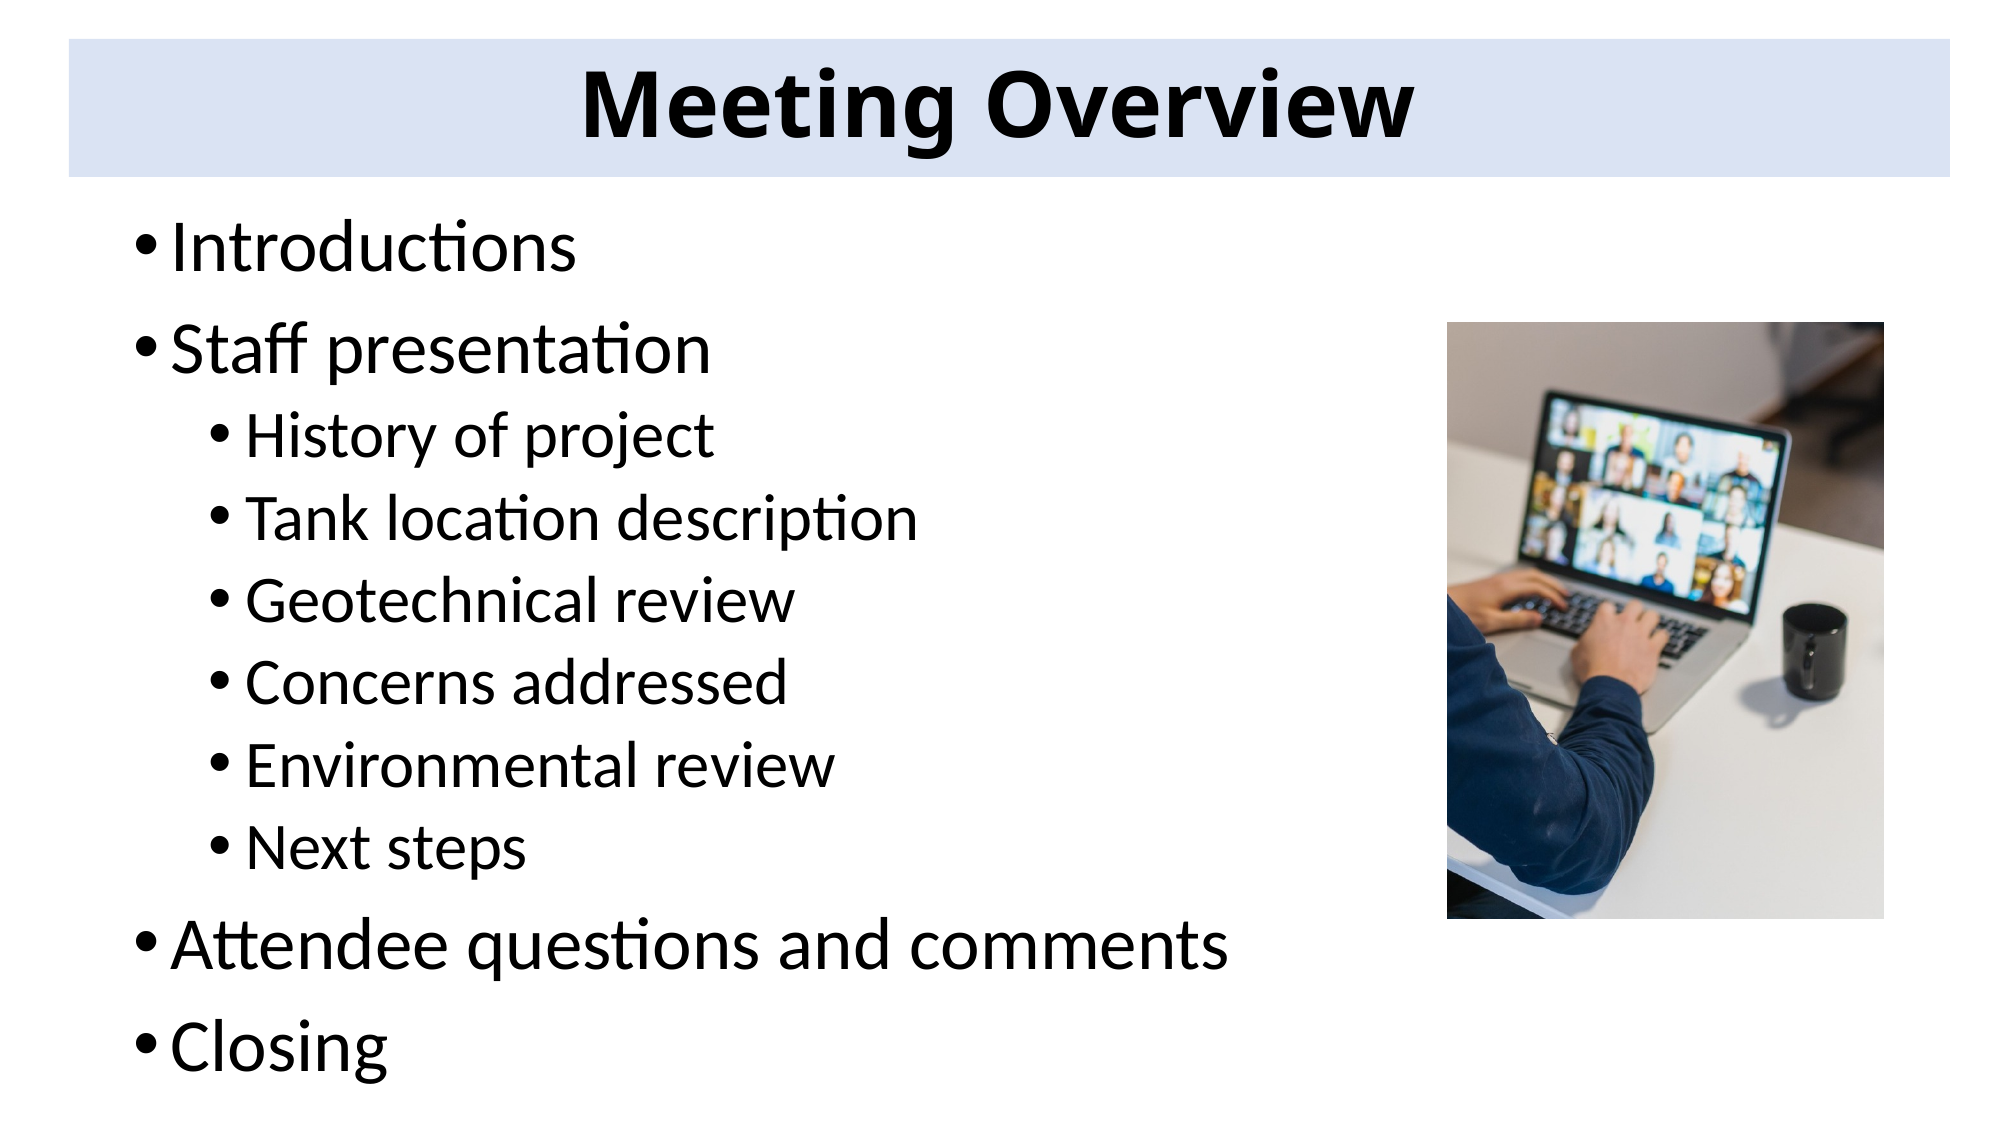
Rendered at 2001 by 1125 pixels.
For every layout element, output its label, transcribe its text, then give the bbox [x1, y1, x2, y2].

list Introductions Staff presentation History of project Tank location description Geotechnical review Concerns addressed Environmental review Next steps Attendee questions and comments Closing [118, 199, 1460, 967]
title Meeting Overview [68, 38, 1950, 177]
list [1447, 322, 1884, 919]
